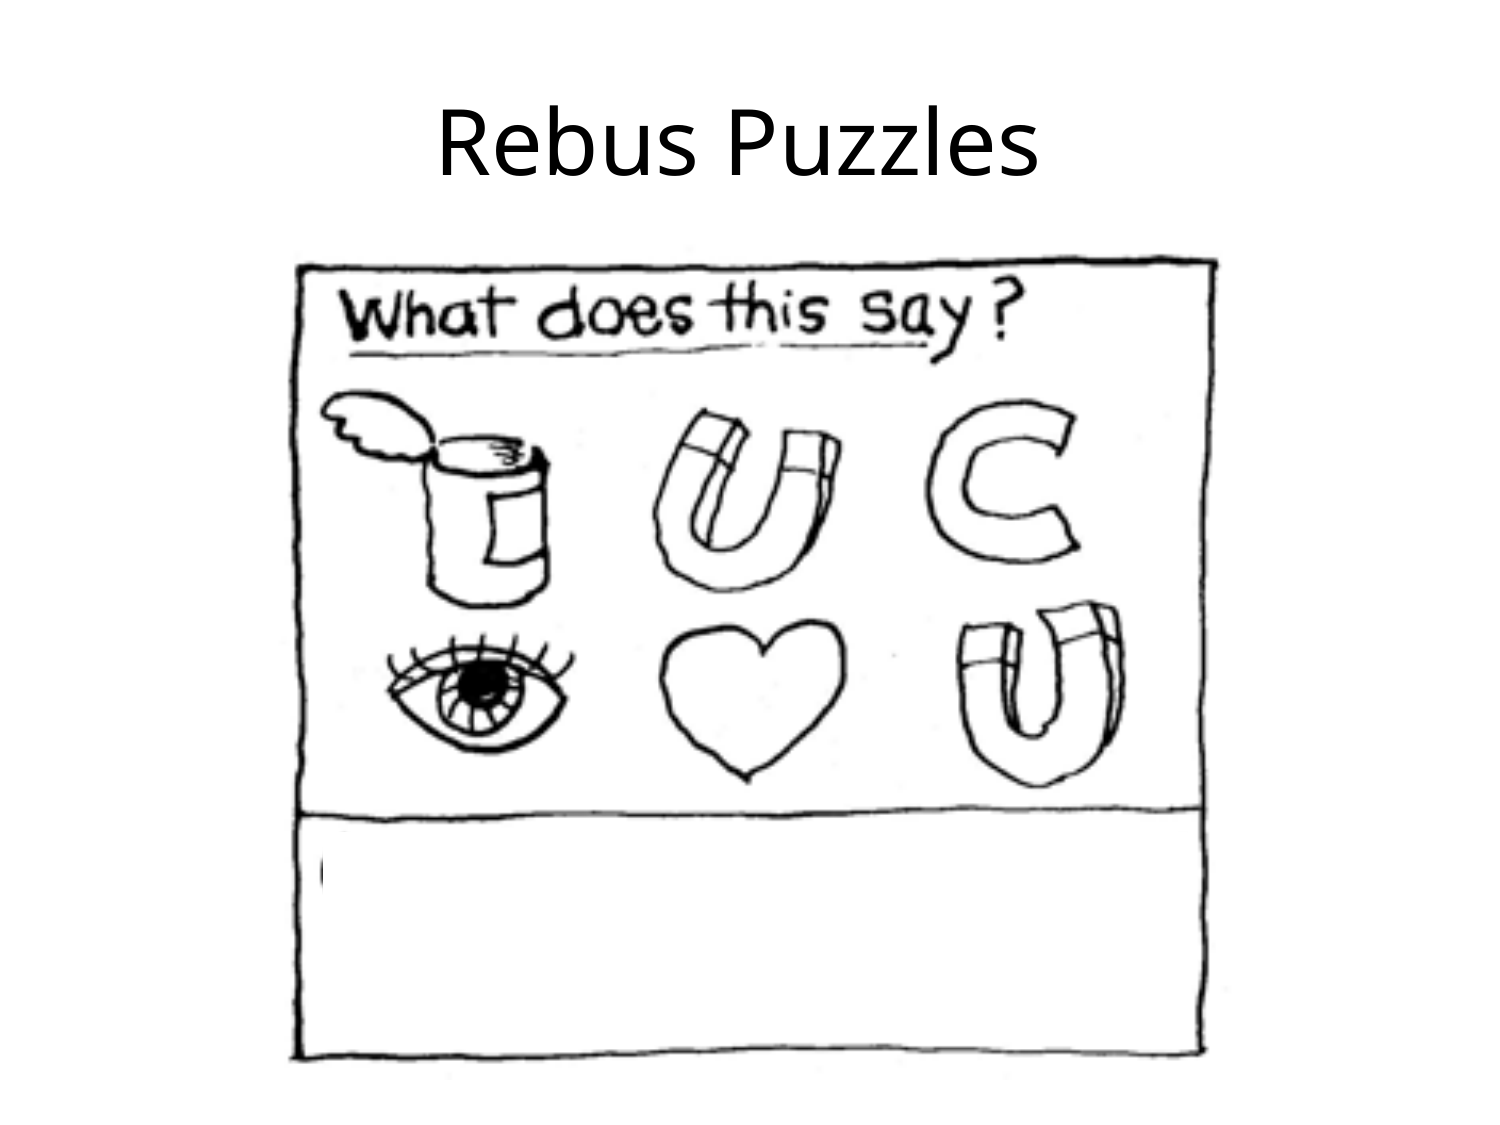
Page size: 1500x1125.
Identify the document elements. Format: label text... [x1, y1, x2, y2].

title Rebus Puzzles [75, 45, 1425, 233]
picture [277, 243, 1235, 1080]
